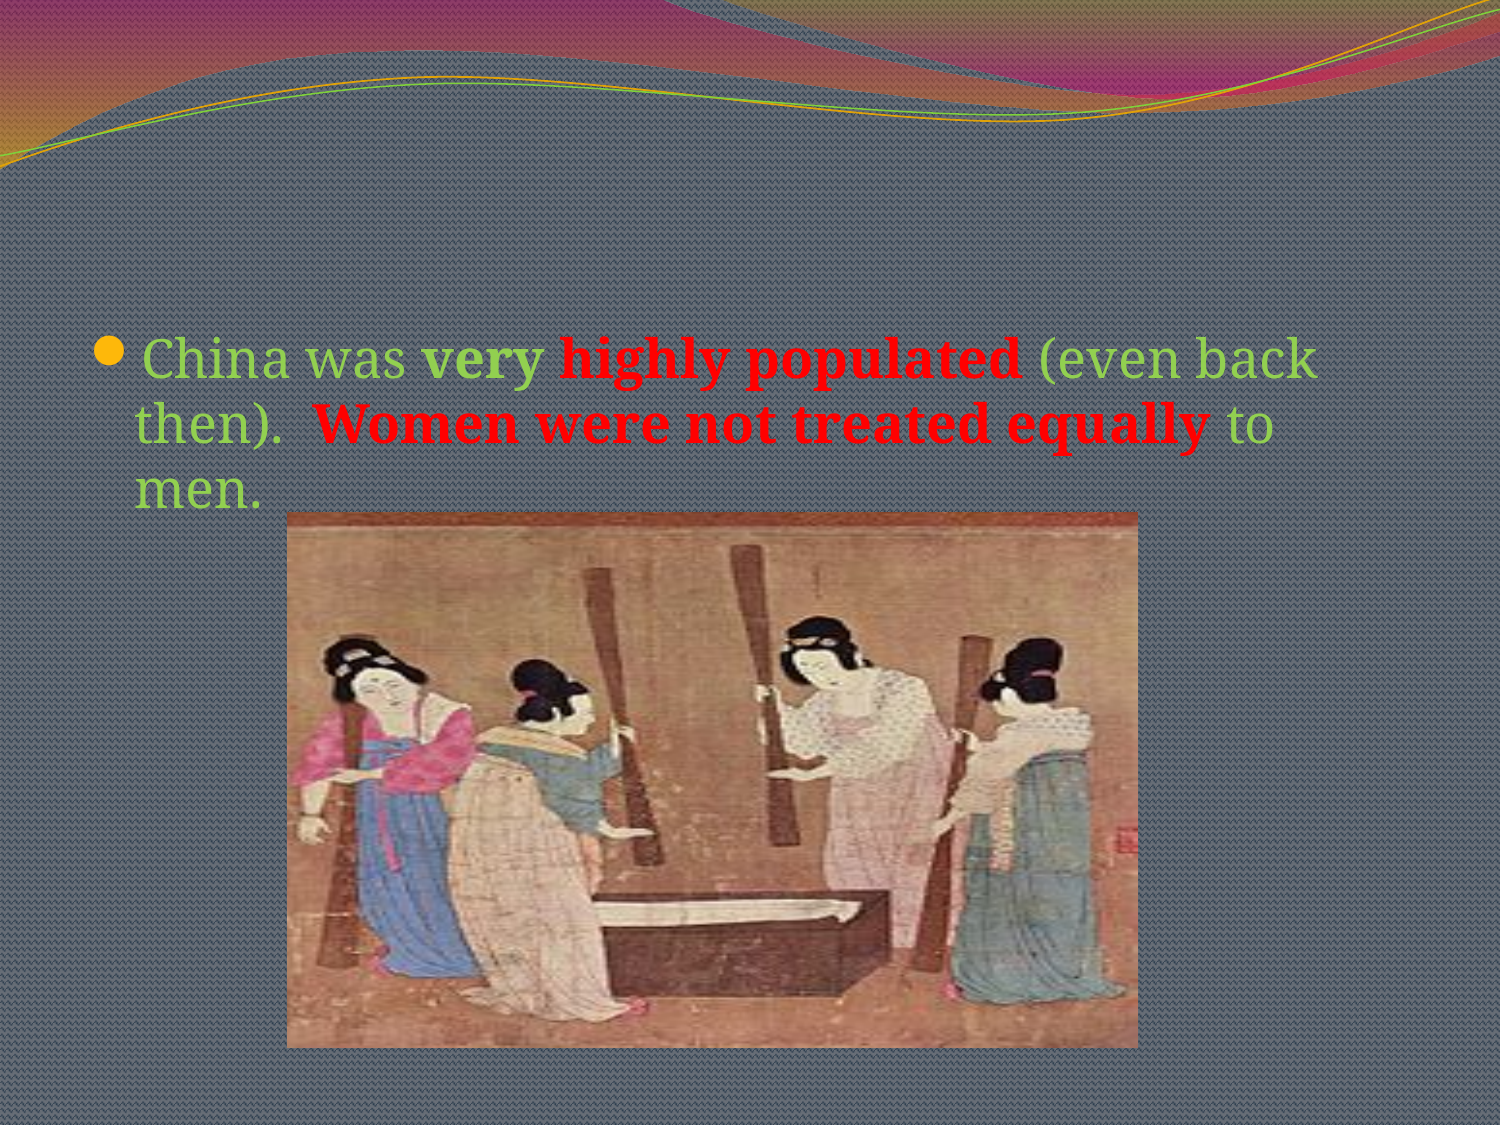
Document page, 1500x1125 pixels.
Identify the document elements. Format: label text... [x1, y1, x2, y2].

picture [287, 512, 1138, 1049]
list China was very highly populated (even back then). Women were not treated equally to men. [75, 317, 1425, 1038]
